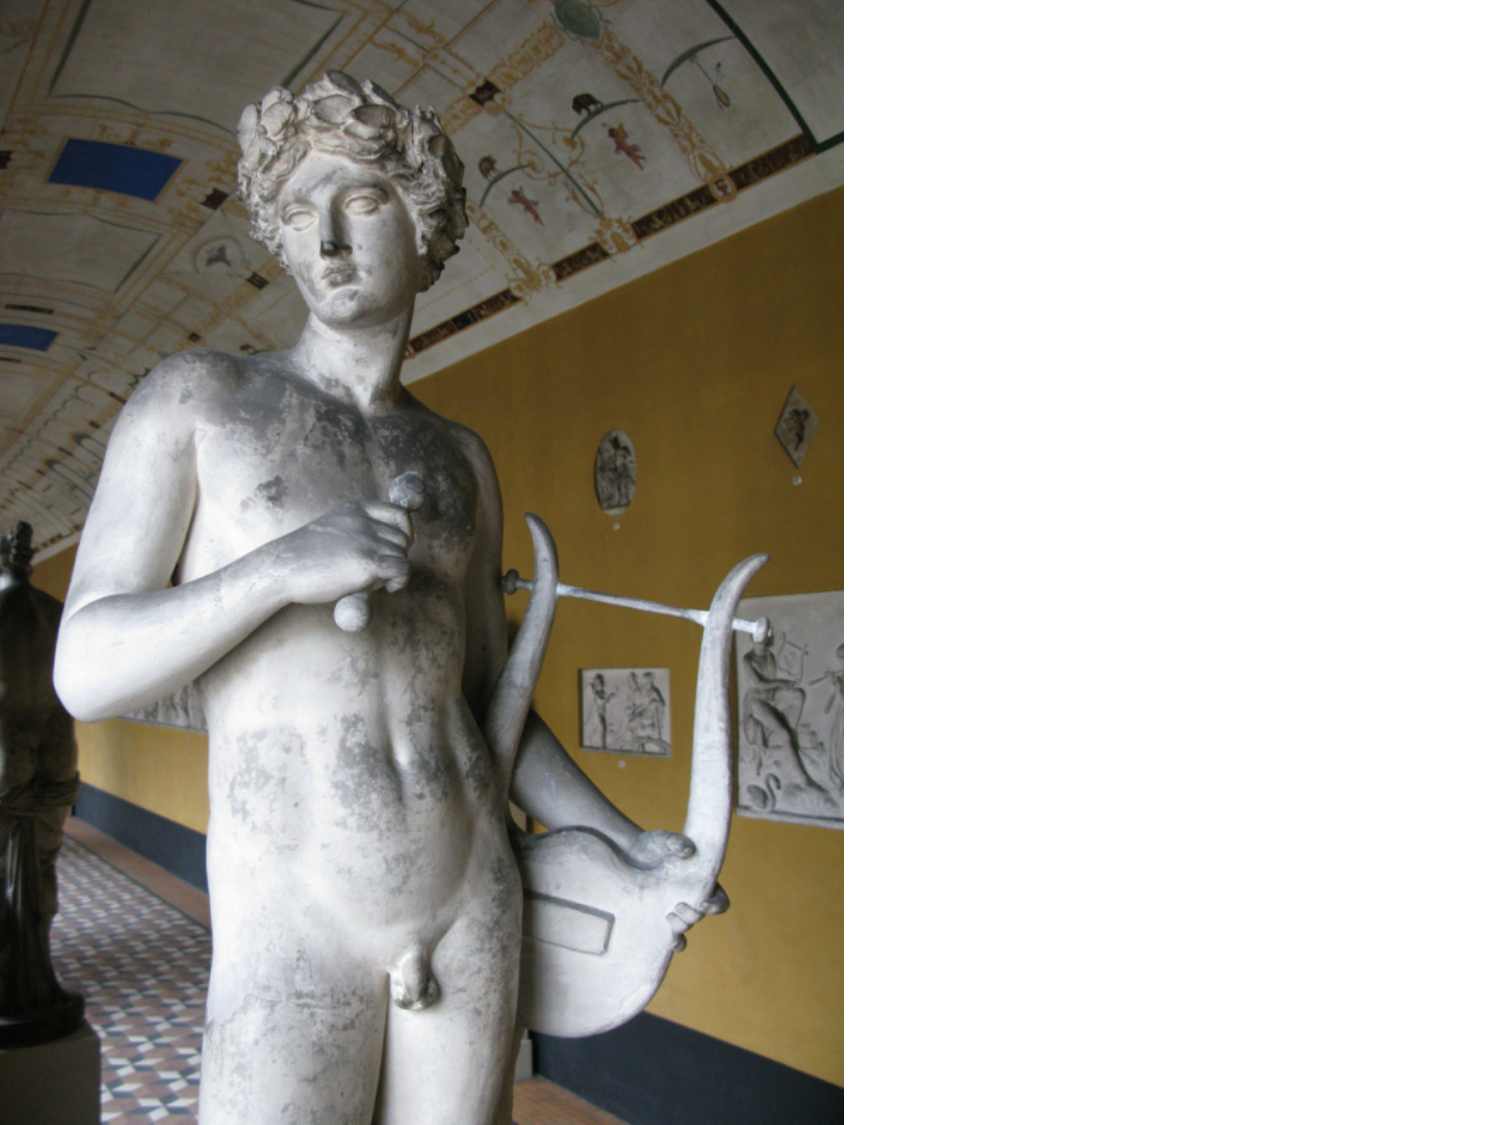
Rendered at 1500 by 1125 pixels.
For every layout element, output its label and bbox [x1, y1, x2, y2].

list [0, 0, 844, 1125]
